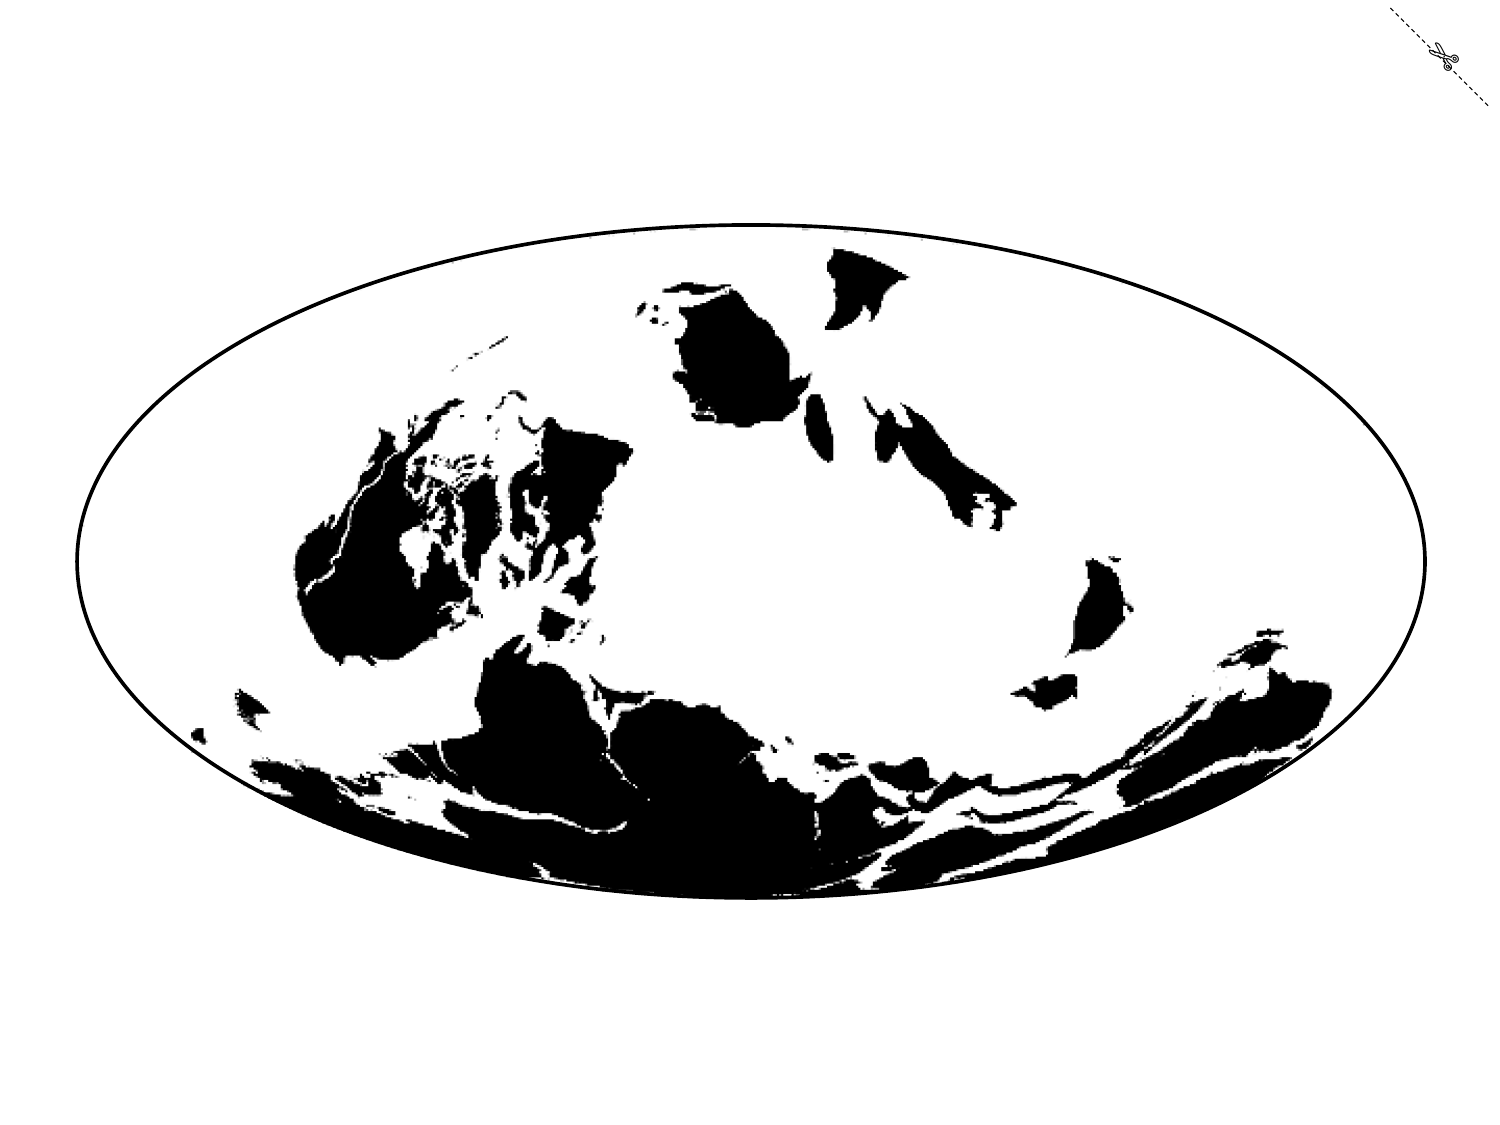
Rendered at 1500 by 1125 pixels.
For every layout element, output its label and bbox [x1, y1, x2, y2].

text_box [1390, 8, 1491, 108]
picture [18, 211, 1464, 950]
